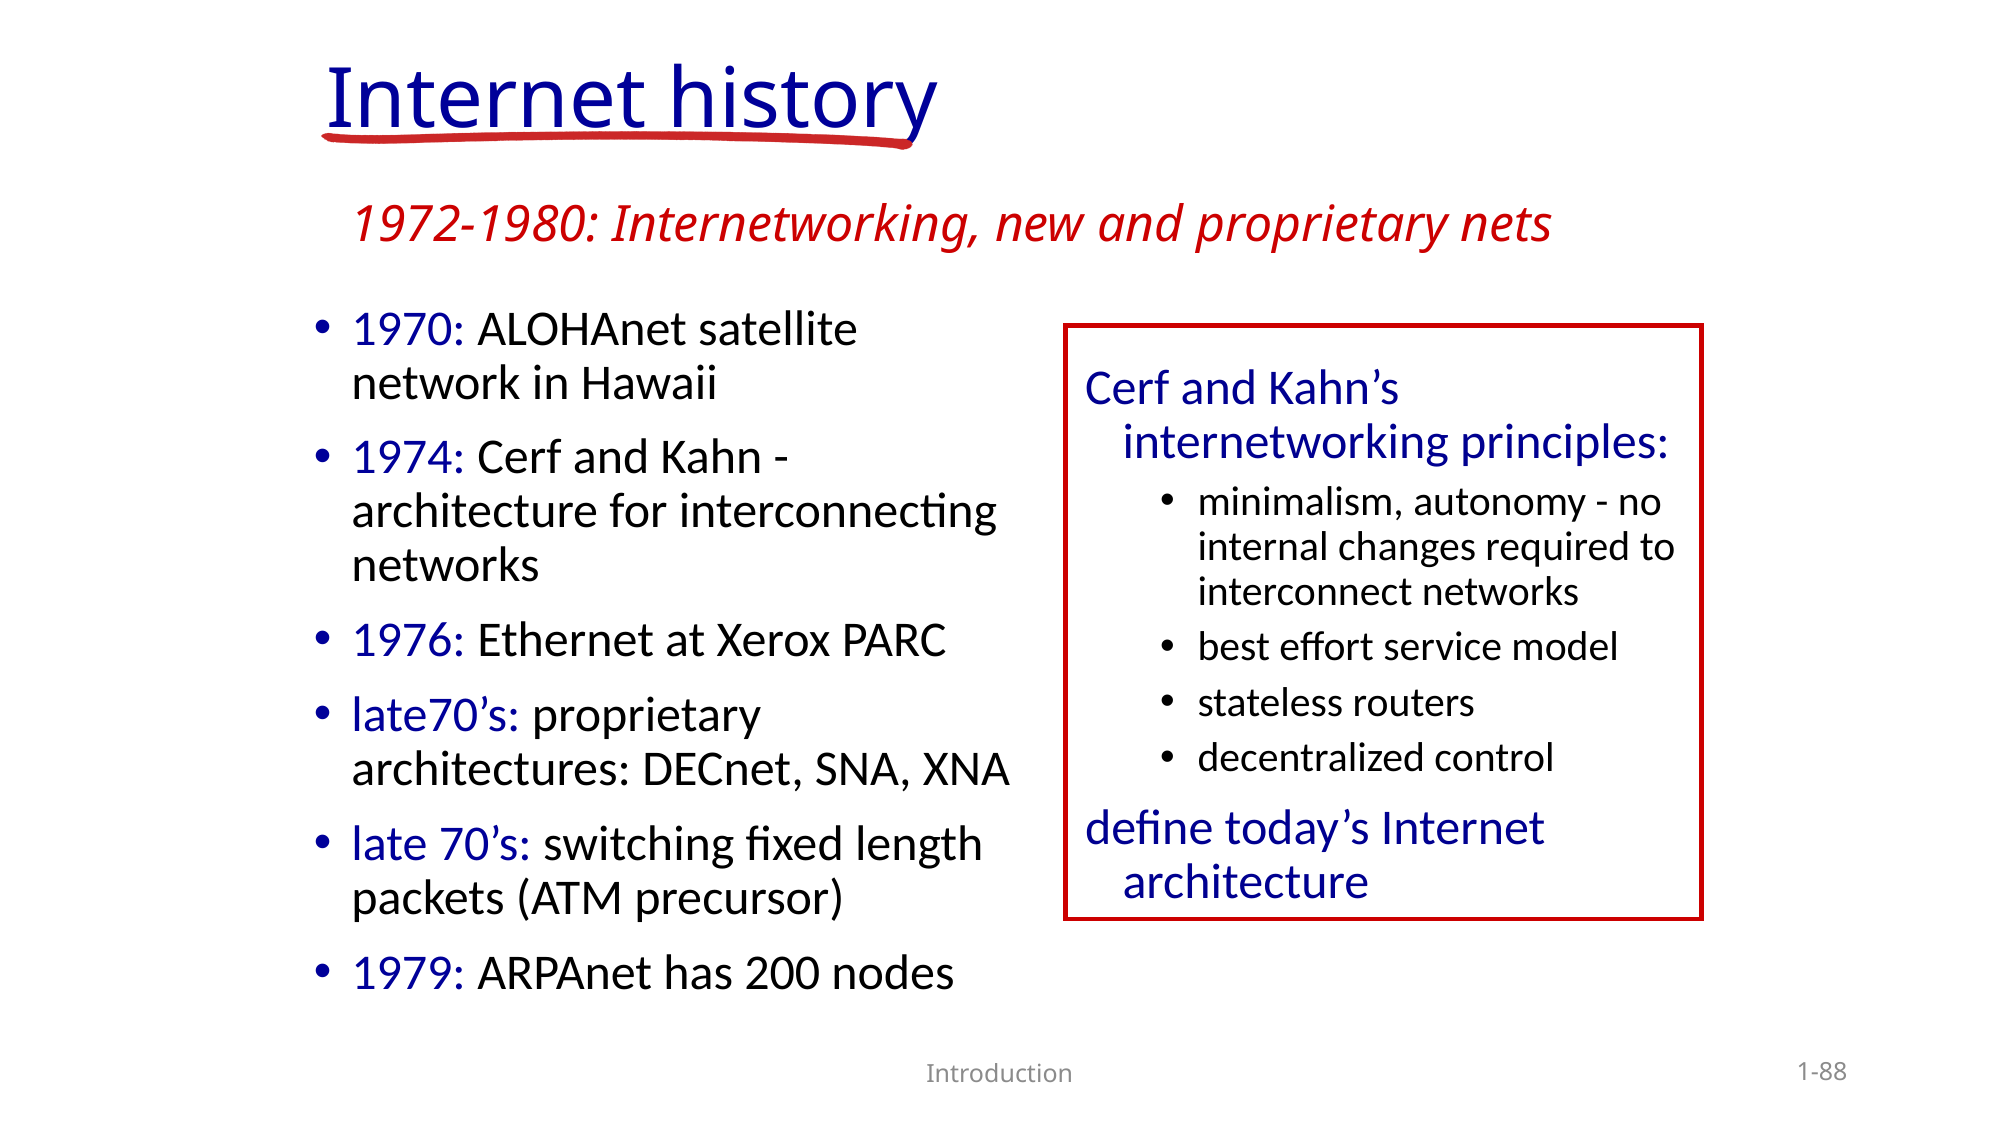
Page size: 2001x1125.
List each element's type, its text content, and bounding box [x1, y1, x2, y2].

list Cerf and Kahn’s internetworking principles: minimalism, autonomy - no internal changes required to interconnect networks best effort service model stateless routers decentralized control define today’s Internet architecture [1070, 353, 1714, 926]
text_box Internet history [311, 41, 1587, 148]
list 1970: ALOHAnet satellite network in Hawaii 1974: Cerf and Kahn - architecture for interconnecting networks 1976: Ethernet at Xerox PARC late70’s: proprietary architectures: DECnet, SNA, XNA late 70’s: switching fixed length packets (ATM precursor) 1979: ARPAnet has 200 nodes [298, 294, 1039, 1026]
picture [318, 126, 919, 155]
text_box [1065, 325, 1702, 919]
footer Introduction [662, 1042, 1338, 1103]
text_box 1972-1980: Internetworking, new and proprietary nets [335, 168, 1644, 275]
slide_number 1-88 [1412, 1042, 1863, 1103]
